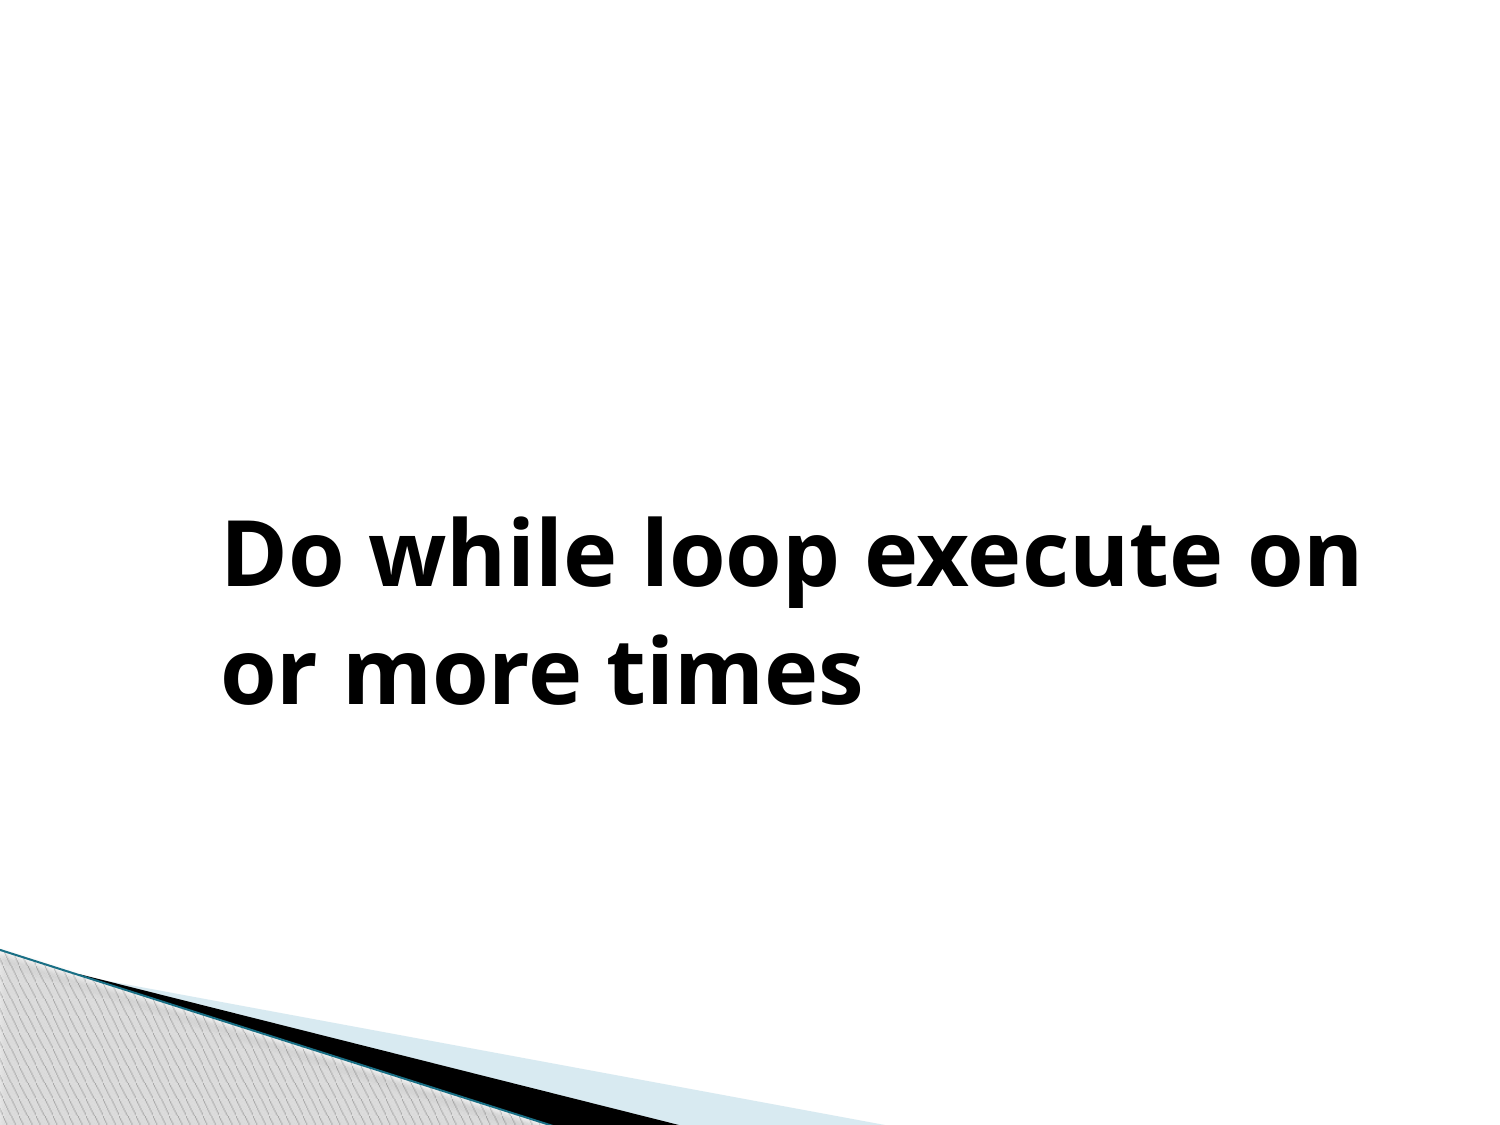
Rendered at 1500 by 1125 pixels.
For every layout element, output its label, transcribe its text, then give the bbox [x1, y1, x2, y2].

list Do while loop execute on or more times [187, 487, 1500, 1125]
